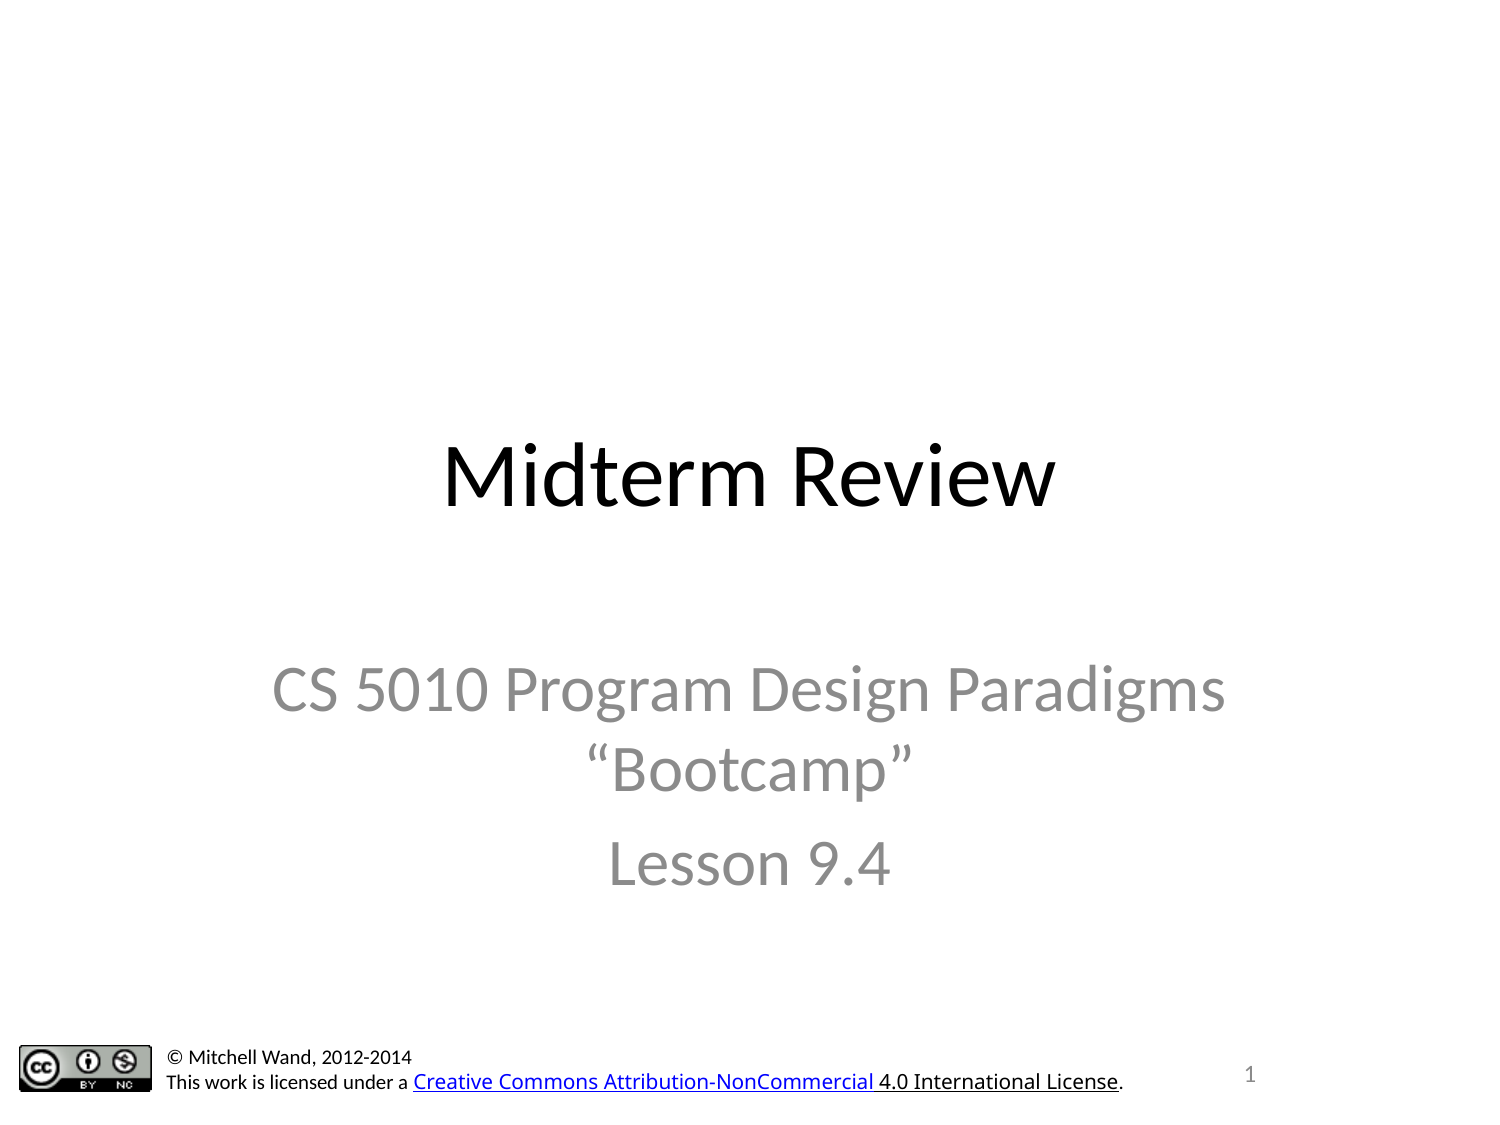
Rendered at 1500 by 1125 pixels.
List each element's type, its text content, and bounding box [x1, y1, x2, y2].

title Midterm Review [112, 349, 1388, 591]
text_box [19, 1035, 1481, 1102]
subtitle CS 5010 Program Design Paradigms “Bootcamp” Lesson 9.4 [225, 637, 1275, 925]
